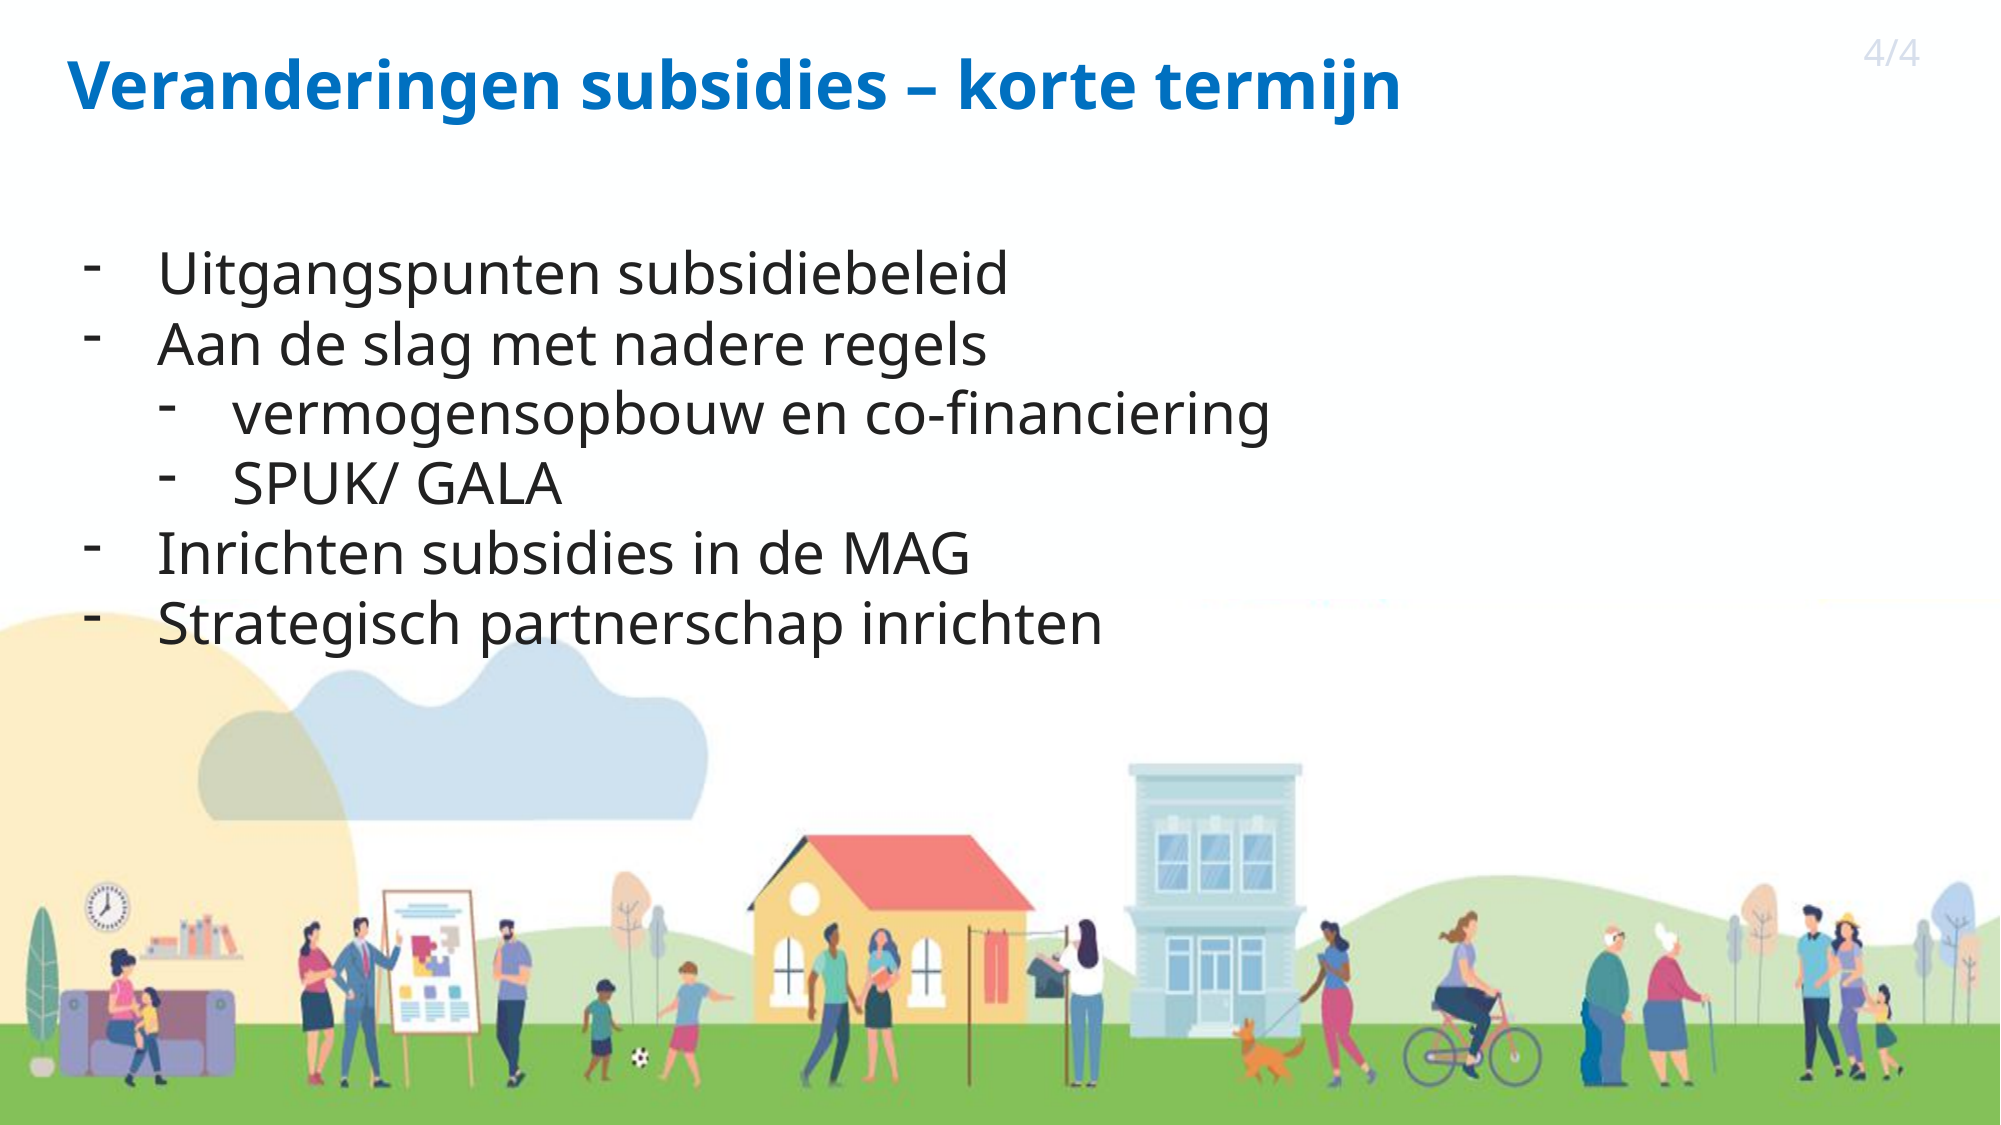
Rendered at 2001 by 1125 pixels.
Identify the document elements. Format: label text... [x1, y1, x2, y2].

text_box Uitgangspunten subsidiebeleid Aan de slag met nadere regels vermogensopbouw en co-financiering SPUK/ GALA Inrichten subsidies in de MAG Strategisch partnerschap inrichten [67, 229, 1956, 599]
title Veranderingen subsidies – korte termijn [67, 51, 1802, 229]
text_box 4/4 [1848, 21, 1936, 82]
picture [0, 599, 2000, 1125]
